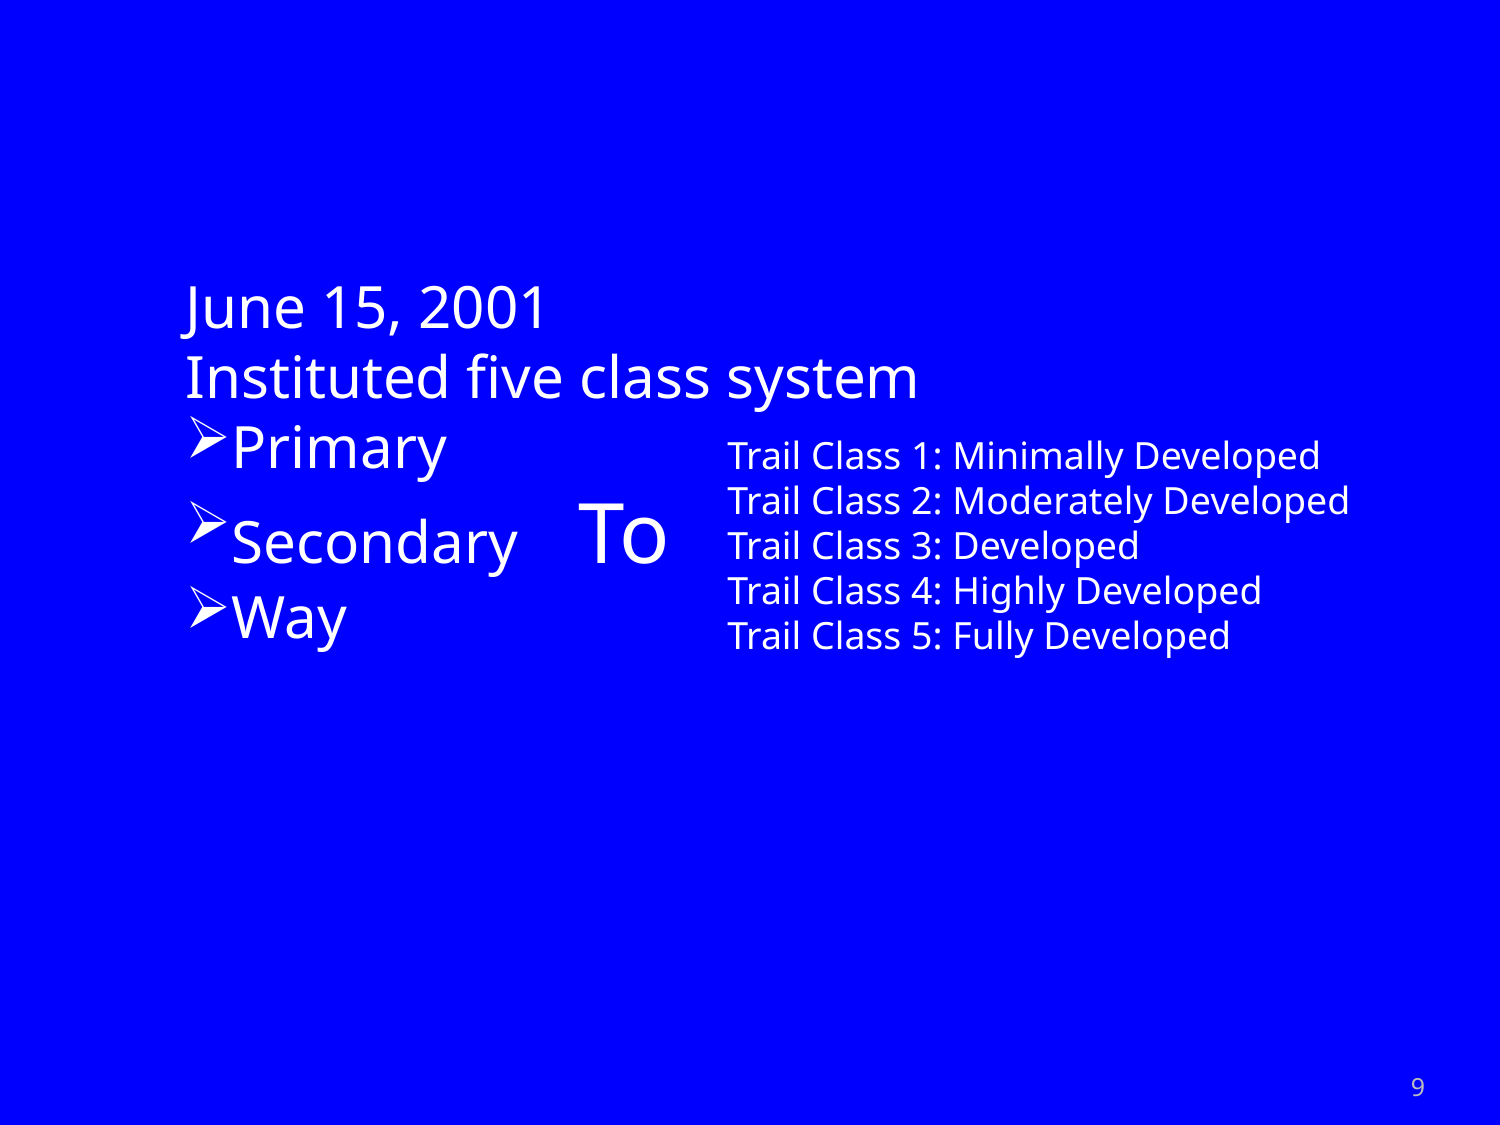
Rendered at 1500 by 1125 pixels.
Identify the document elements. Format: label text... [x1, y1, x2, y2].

slide_number 9 [1299, 1052, 1425, 1113]
text_box Trail Class 1: Minimally Developed Trail Class 2: Moderately Developed Trail Class 3: Developed Trail Class 4: Highly Developed Trail Class 5: Fully Developed [712, 424, 1392, 710]
text_box June 15, 2001 Instituted five class system Primary Secondary To Way [170, 262, 936, 867]
